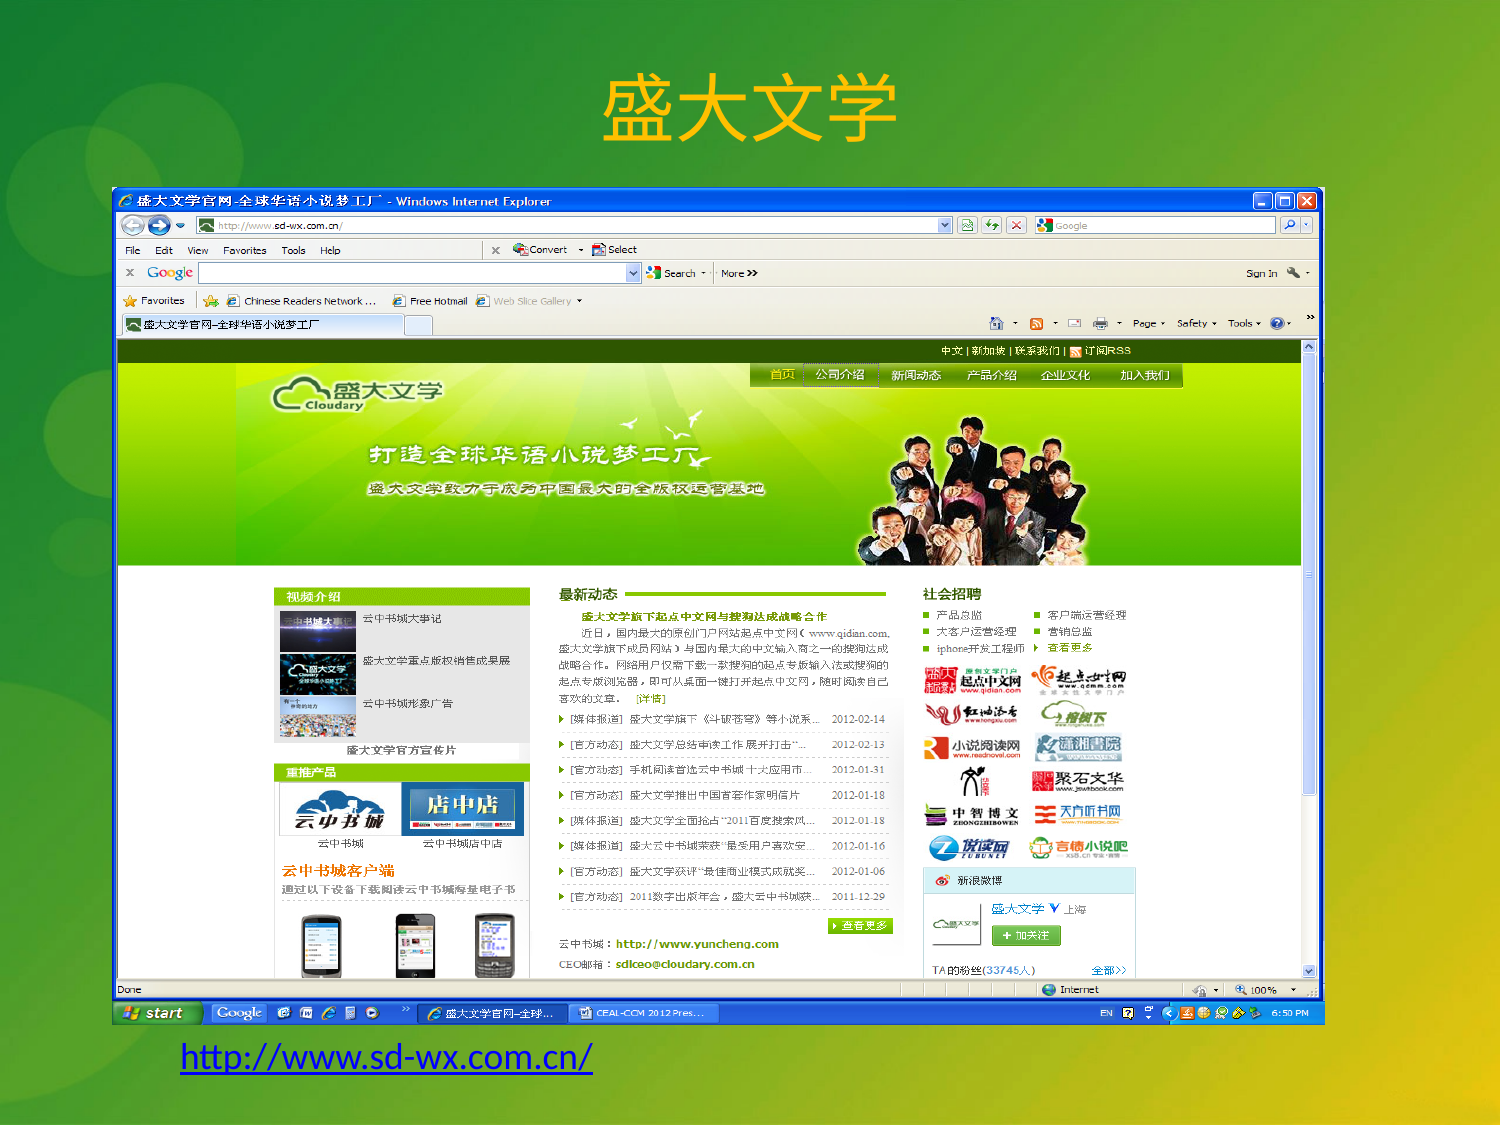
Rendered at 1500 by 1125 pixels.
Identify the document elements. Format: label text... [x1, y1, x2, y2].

picture [0, 0, 1500, 1125]
text_box http://www.sd-wx.com.cn/ [165, 1035, 608, 1125]
title 盛大文学 [75, 24, 1425, 188]
